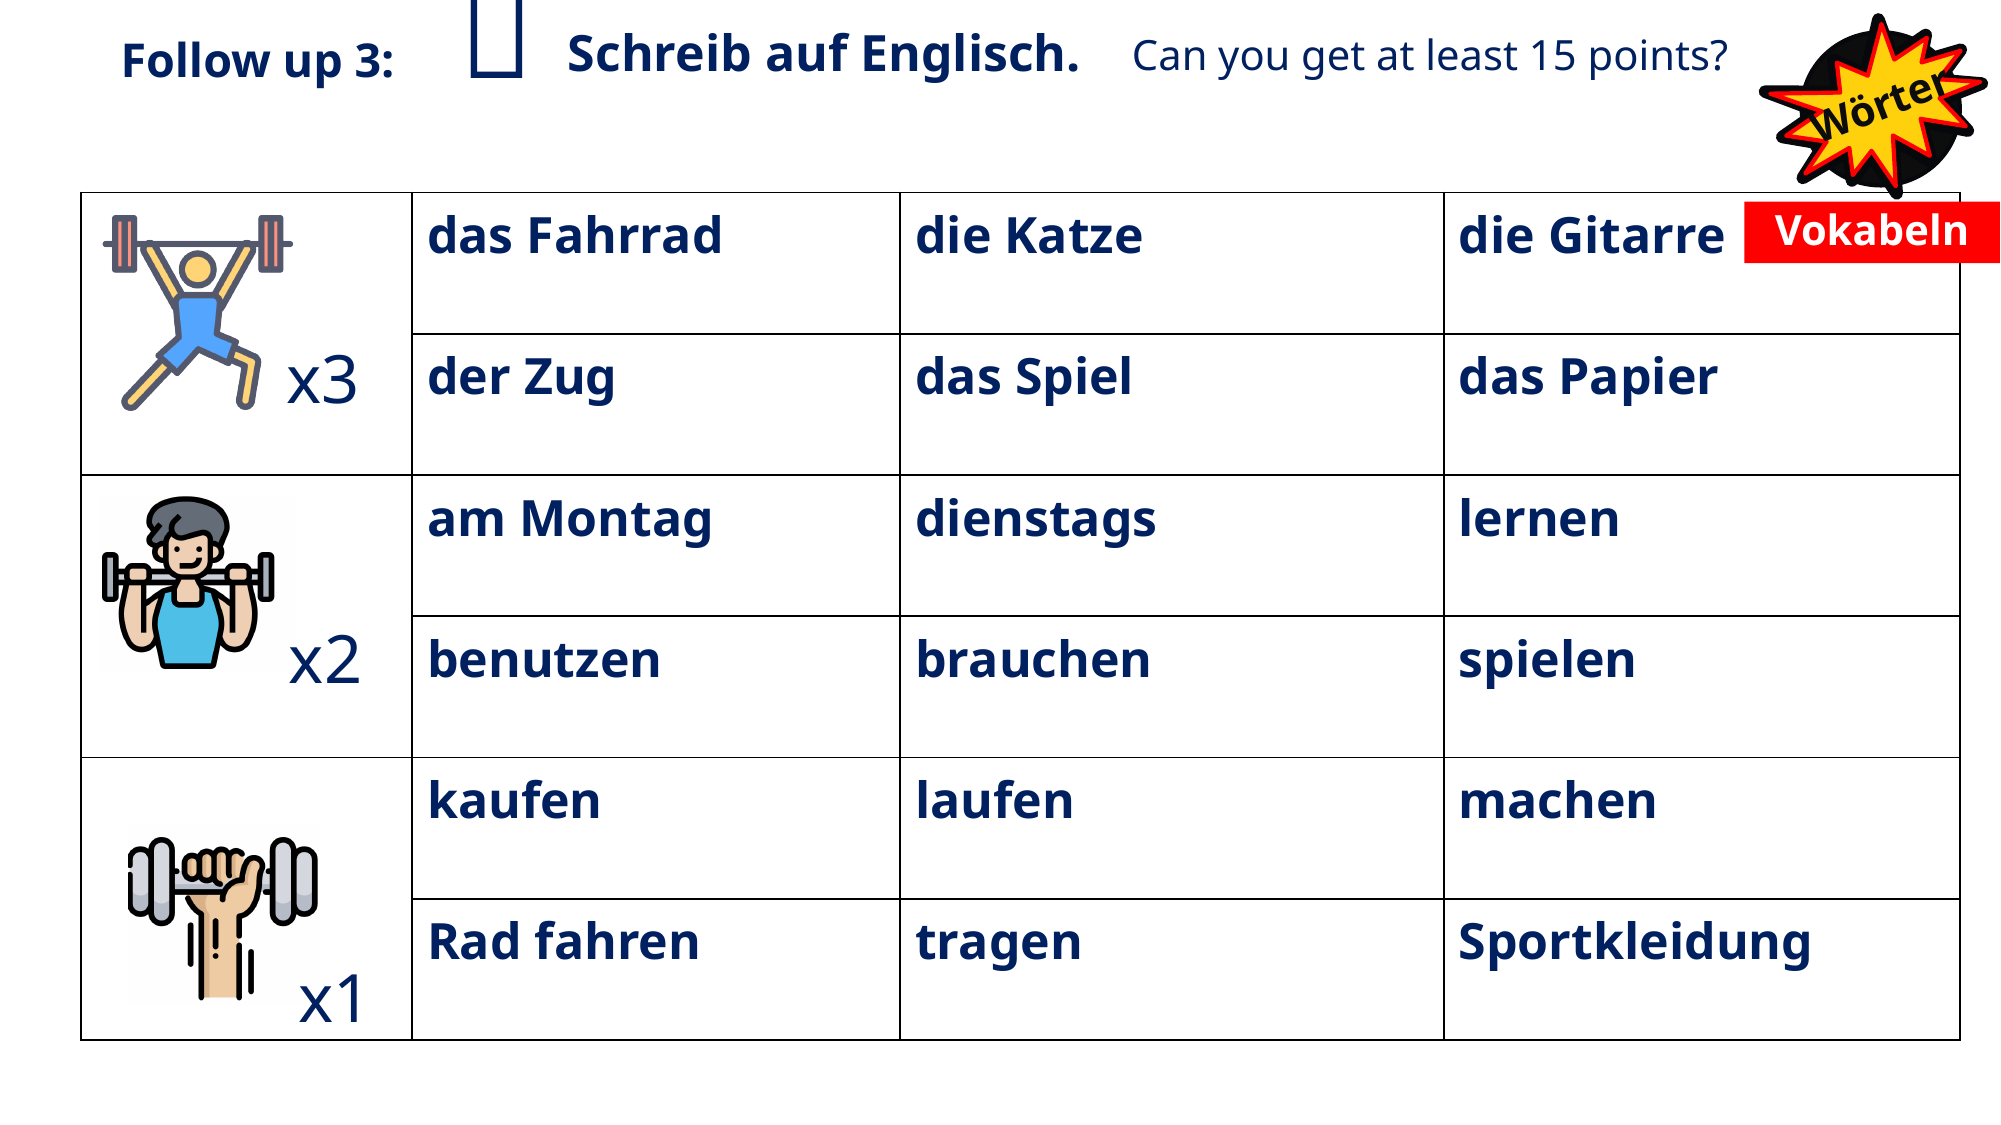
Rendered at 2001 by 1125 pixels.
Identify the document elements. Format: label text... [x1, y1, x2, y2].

table_cell benutzen [413, 617, 899, 757]
table_cell kaufen [413, 758, 899, 898]
picture [127, 824, 319, 1006]
table_cell der Zug [413, 335, 899, 474]
text_box x1 [283, 948, 387, 1044]
text_box x2 [274, 609, 378, 705]
table_cell laufen [901, 758, 1443, 898]
table_cell [82, 476, 411, 757]
table_cell tragen [901, 900, 1443, 1039]
table_cell spielen [1445, 617, 1959, 757]
table_cell Sportkleidung [1445, 900, 1959, 1039]
picture [99, 215, 295, 411]
table_cell Rad fahren [413, 900, 899, 1039]
table_header [82, 193, 411, 474]
table_cell brauchen [901, 617, 1443, 757]
text_box x3 [271, 329, 375, 425]
text_box Vokabeln [1744, 201, 2000, 264]
table_header die Gitarre [1445, 193, 1959, 333]
table_cell das Spiel [901, 335, 1443, 474]
title Follow up 3: [105, 14, 444, 110]
text_box  [444, 0, 623, 111]
table_header die Katze [901, 193, 1443, 333]
table_cell [82, 758, 411, 1039]
table_cell am Montag [413, 476, 899, 615]
table_cell lernen [1445, 476, 1959, 615]
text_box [1779, 26, 1984, 193]
picture [99, 495, 295, 674]
text_box Can you get at least 15 points? [1117, 21, 1744, 86]
text_box Schreib auf Englisch. [623, 13, 1096, 89]
table_cell das Papier [1445, 335, 1959, 474]
table_cell dienstags [901, 476, 1443, 615]
table_cell machen [1445, 758, 1959, 898]
table_header das Fahrrad [413, 193, 899, 333]
